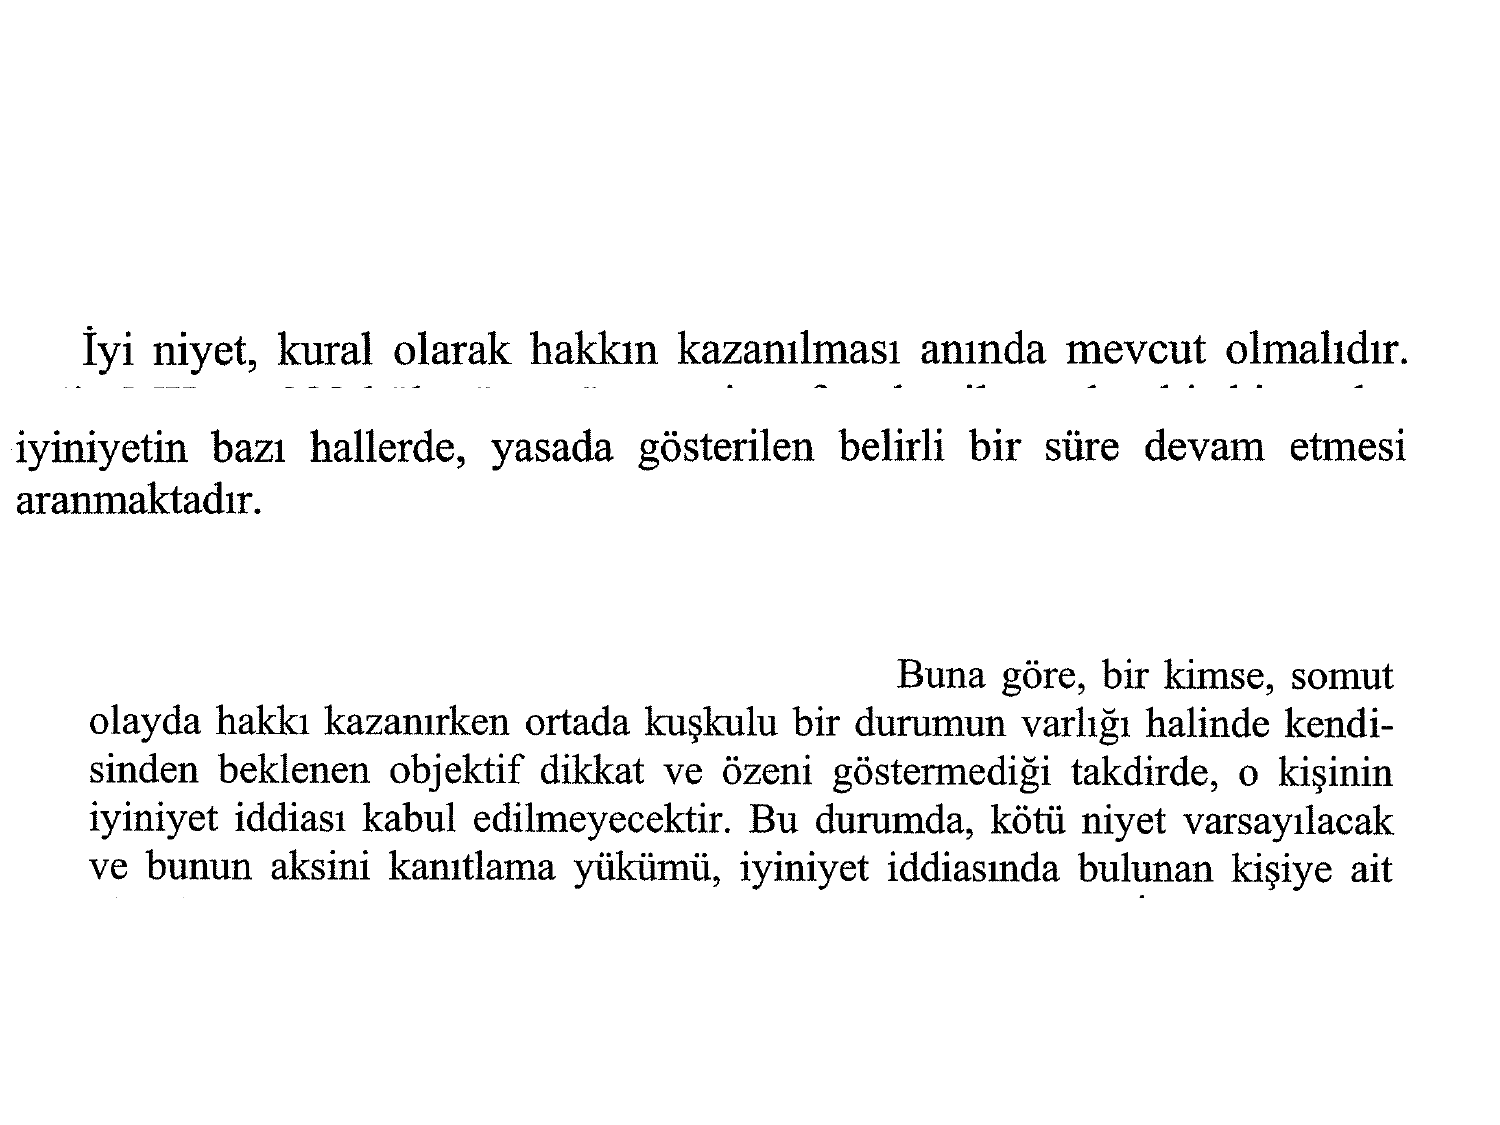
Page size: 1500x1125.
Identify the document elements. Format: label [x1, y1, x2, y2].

picture [0, 616, 1411, 982]
picture [4, 420, 1436, 548]
list [64, 326, 1416, 388]
